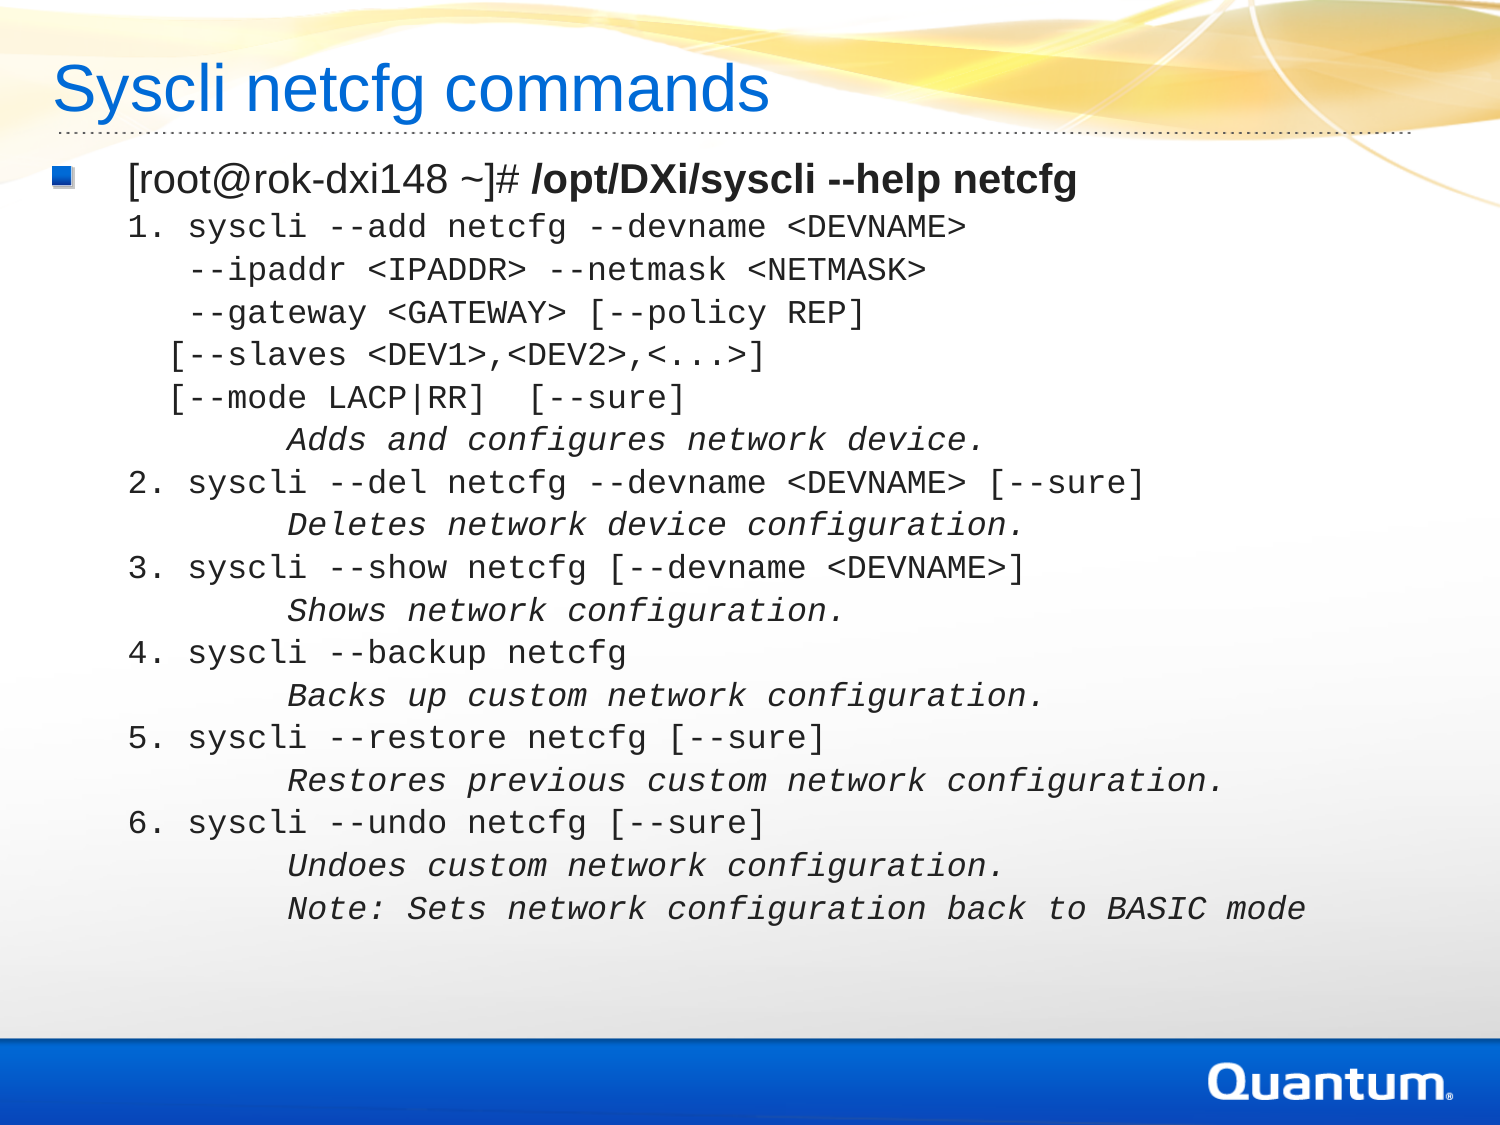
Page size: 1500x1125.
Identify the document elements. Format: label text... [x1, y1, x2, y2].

picture [52, 166, 75, 189]
picture [7, 125, 1488, 142]
list [root@rok-dxi148 ~]# /opt/DXi/syscli --help netcfg 1. syscli --add netcfg --devname <DEVNAME> --ipaddr <IPADDR> --netmask <NETMASK> --gateway <GATEWAY> [--policy REP] [--slaves <DEV1>,<DEV2>,<...>] [--mode LACP|RR] [--sure] Adds and configures network device. 2. syscli --del netcfg --devname <DEVNAME> [--sure] Deletes network device configuration. 3. syscli --show netcfg [--devname <DEVNAME>] Shows network configuration. 4. syscli --backup netcfg Backs up custom network configuration. 5. syscli --restore netcfg [--sure] Restores previous custom network configuration. 6. syscli --undo netcfg [--sure] Undoes custom network configuration. Note: Sets network configuration back to BASIC mode [37, 149, 1463, 1013]
title Syscli netcfg commands [37, 32, 1463, 138]
